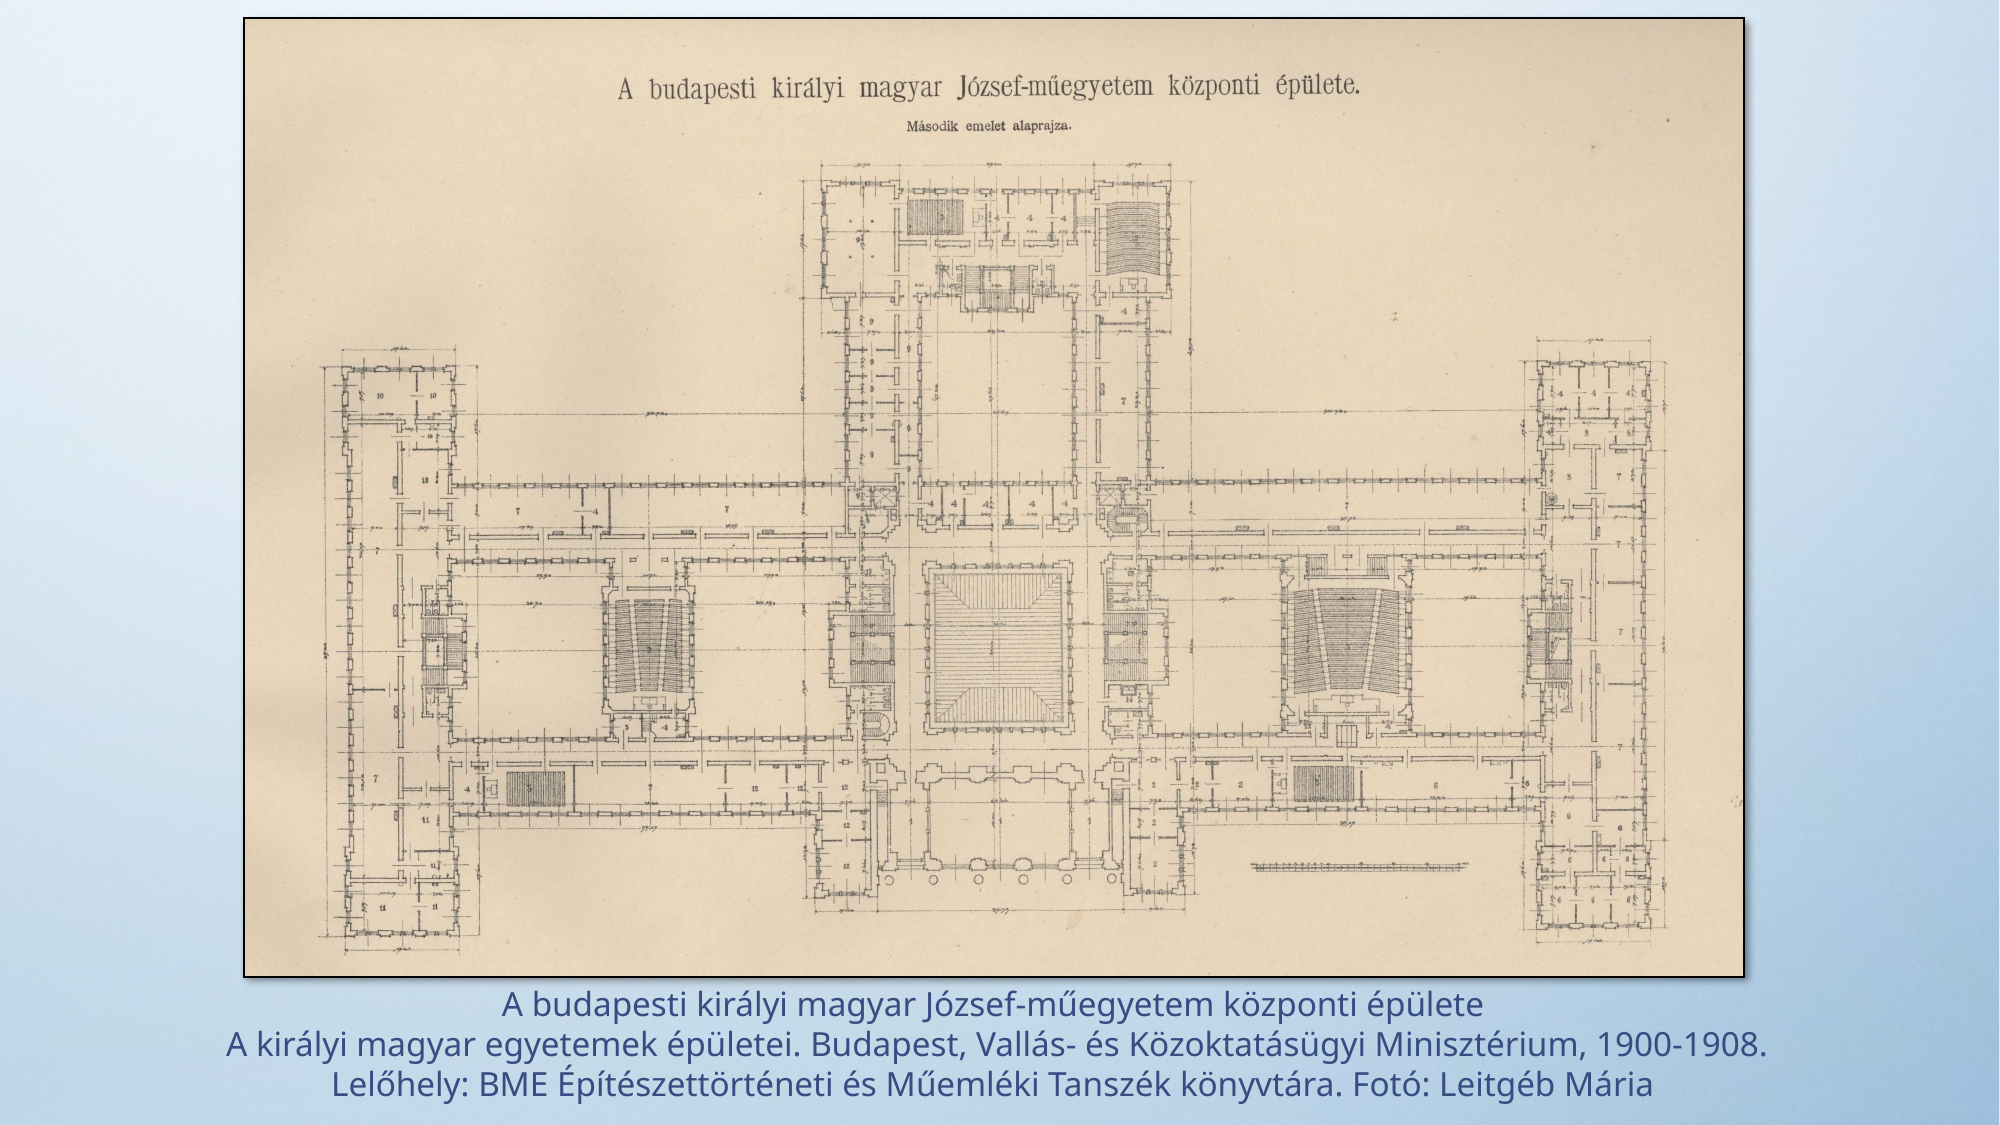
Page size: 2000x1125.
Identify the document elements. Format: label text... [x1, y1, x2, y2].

text_box A budapesti királyi magyar József-műegyetem központi épülete A királyi magyar egyetemek épületei. Budapest, Vallás- és Közoktatásügyi Minisztérium, 1900-1908. Lelőhely: BME Építészettörténeti és Műemléki Tanszék könyvtára. Fotó: Leitgéb Mária [172, 976, 1815, 1111]
picture [0, 0, 2000, 1125]
